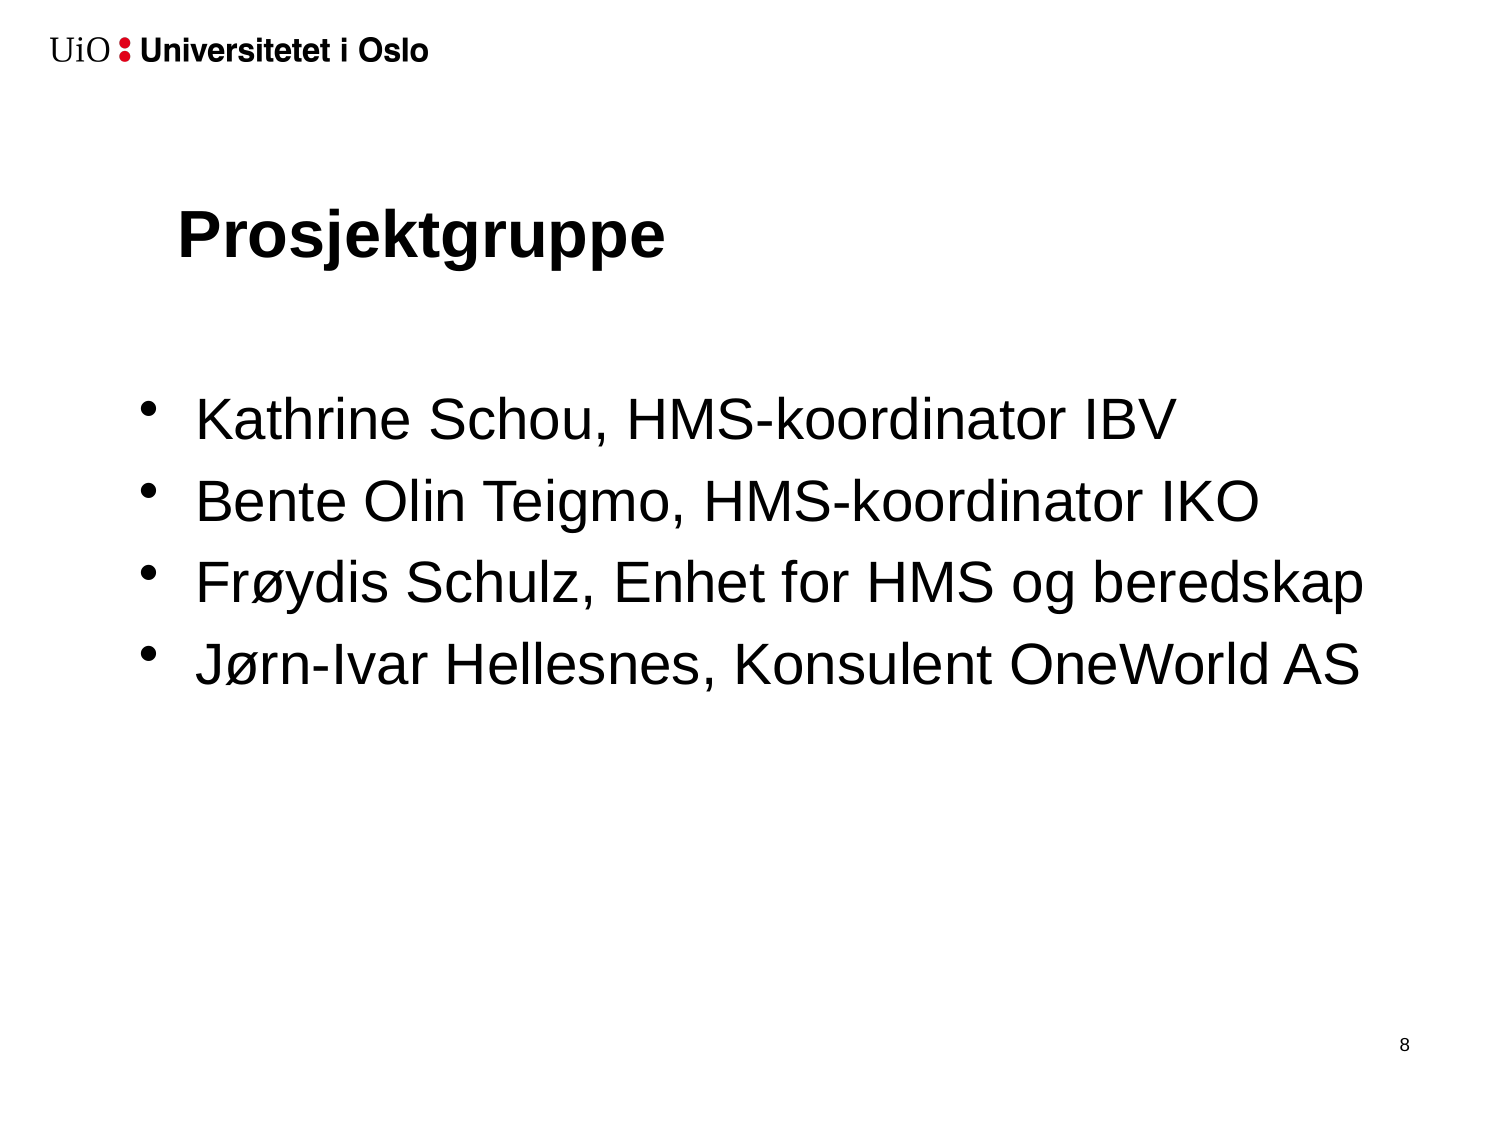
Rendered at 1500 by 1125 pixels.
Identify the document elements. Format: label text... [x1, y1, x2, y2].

list Kathrine Schou, HMS-koordinator IBV Bente Olin Teigmo, HMS-koordinator IKO Frøydis Schulz, Enhet for HMS og beredskap Jørn-Ivar Hellesnes, Konsulent OneWorld AS [123, 373, 1426, 860]
title Prosjektgruppe [162, 137, 1426, 326]
picture [50, 37, 428, 62]
slide_number 9 [1312, 1024, 1426, 1101]
